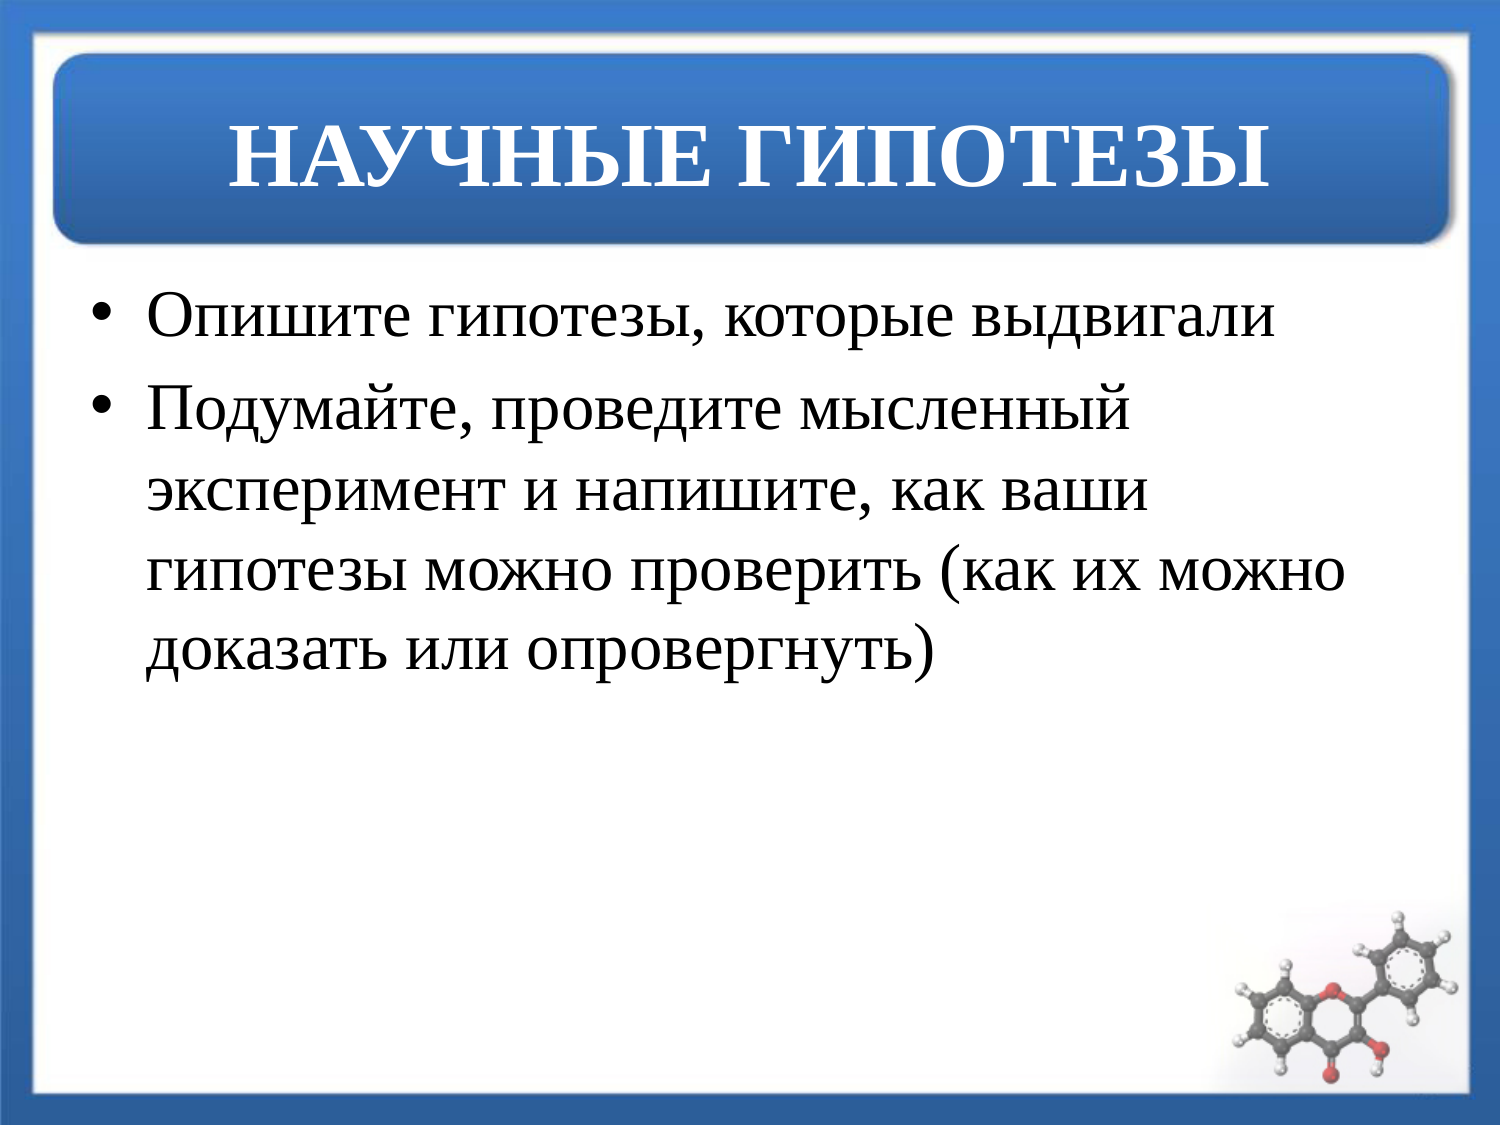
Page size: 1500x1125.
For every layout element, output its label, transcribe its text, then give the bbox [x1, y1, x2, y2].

picture [0, 0, 1500, 1125]
title НАУЧНЫЕ ГИПОТЕЗЫ [75, 66, 1425, 233]
list Опишите гипотезы, которые выдвигали Подумайте, проведите мысленный эксперимент и напишите, как ваши гипотезы можно проверить (как их можно доказать или опровергнуть) [75, 262, 1425, 1005]
